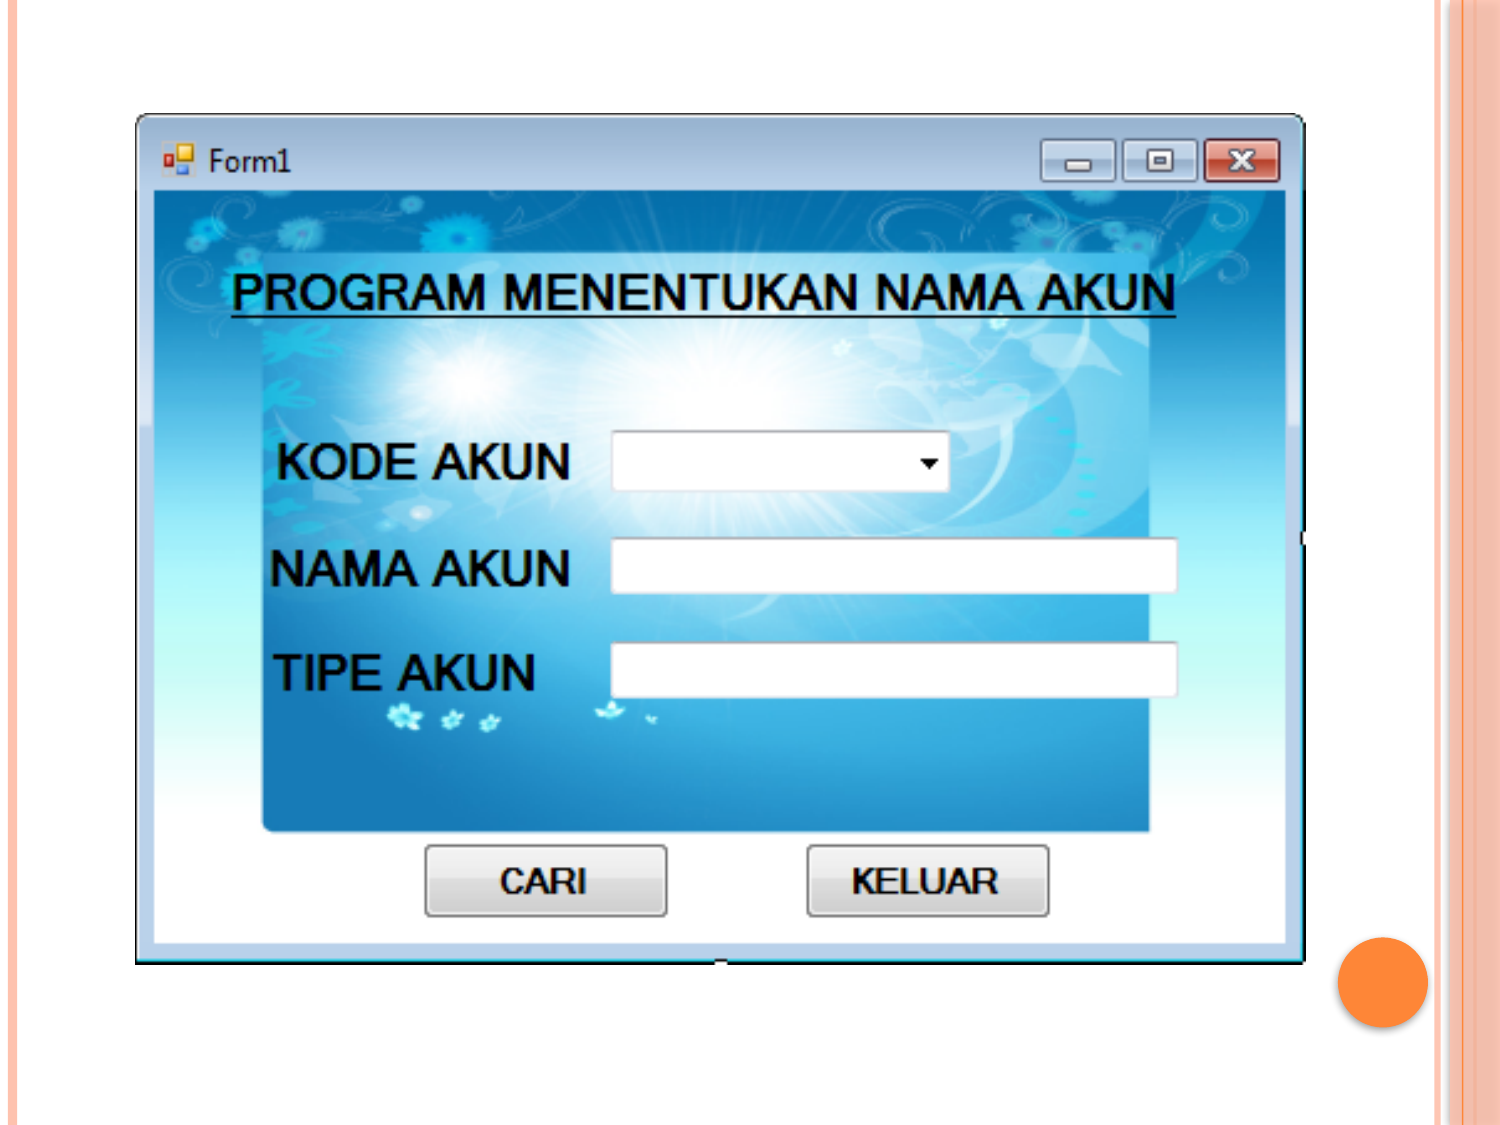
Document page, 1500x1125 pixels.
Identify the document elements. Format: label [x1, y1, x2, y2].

list [135, 113, 1306, 965]
